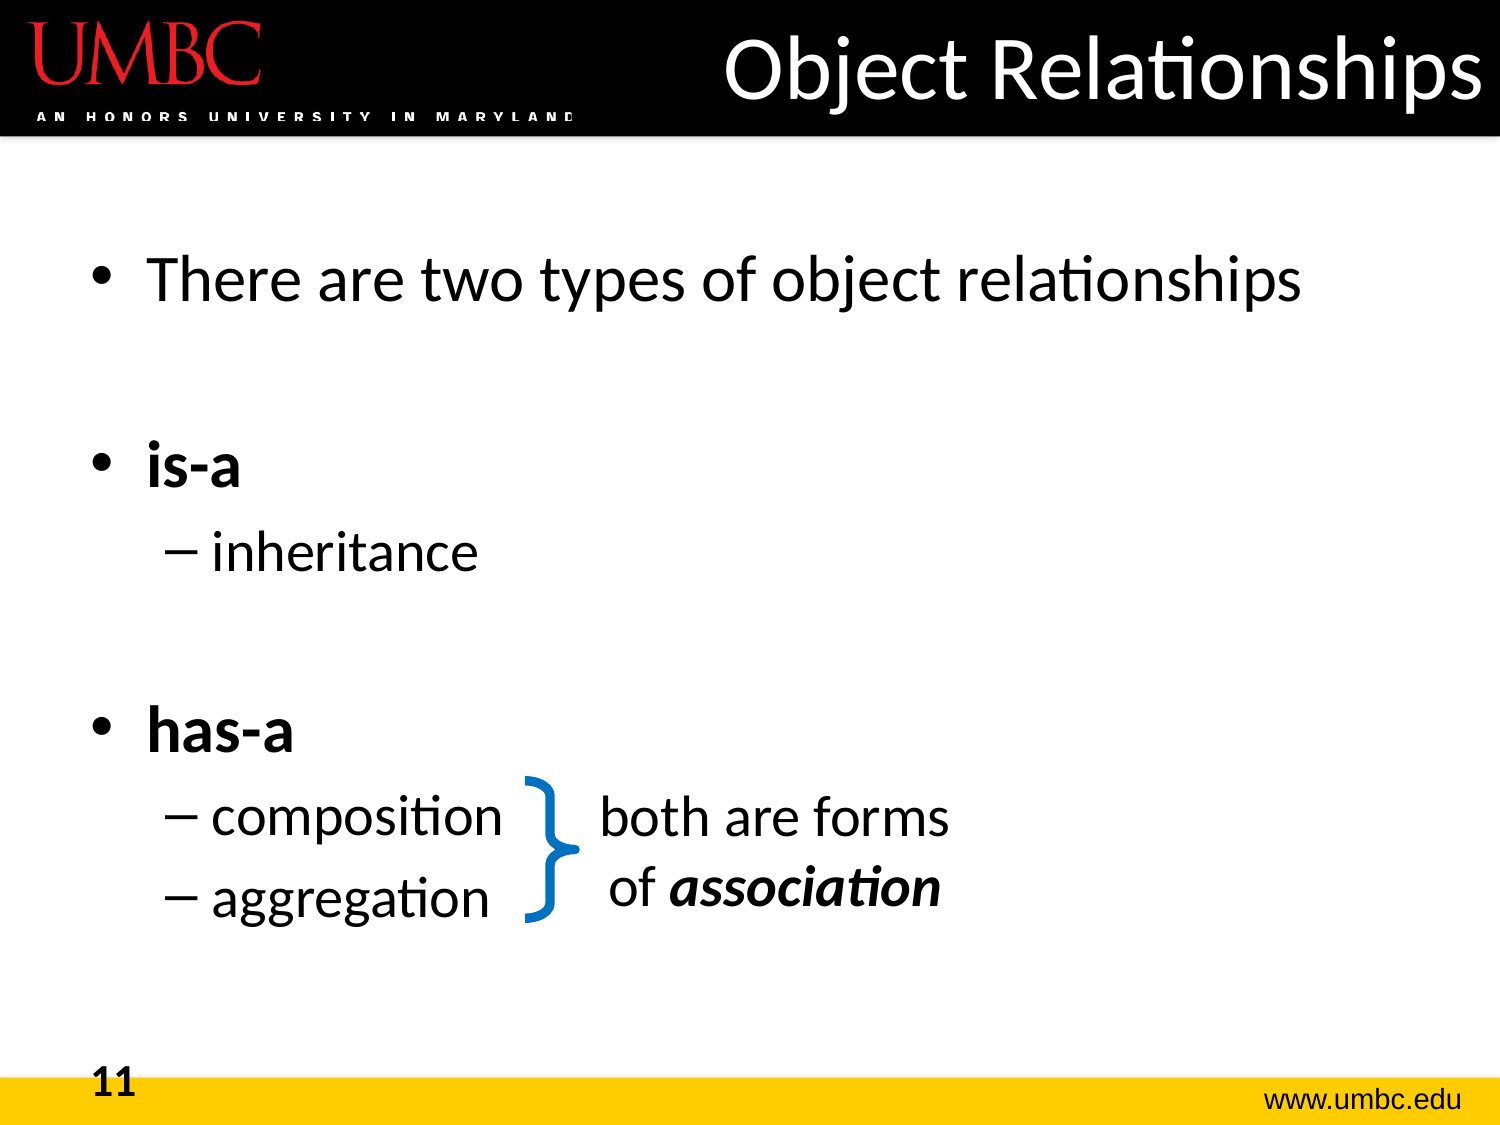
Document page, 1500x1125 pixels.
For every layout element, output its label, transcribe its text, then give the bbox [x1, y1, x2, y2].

slide_number 11 [75, 1042, 425, 1103]
title Object Relationships [150, 0, 1500, 188]
list There are two types of object relationships is-a inheritance has-a composition aggregation [75, 226, 1425, 1005]
text_box both are forms of association [575, 771, 975, 926]
text_box [524, 780, 575, 920]
